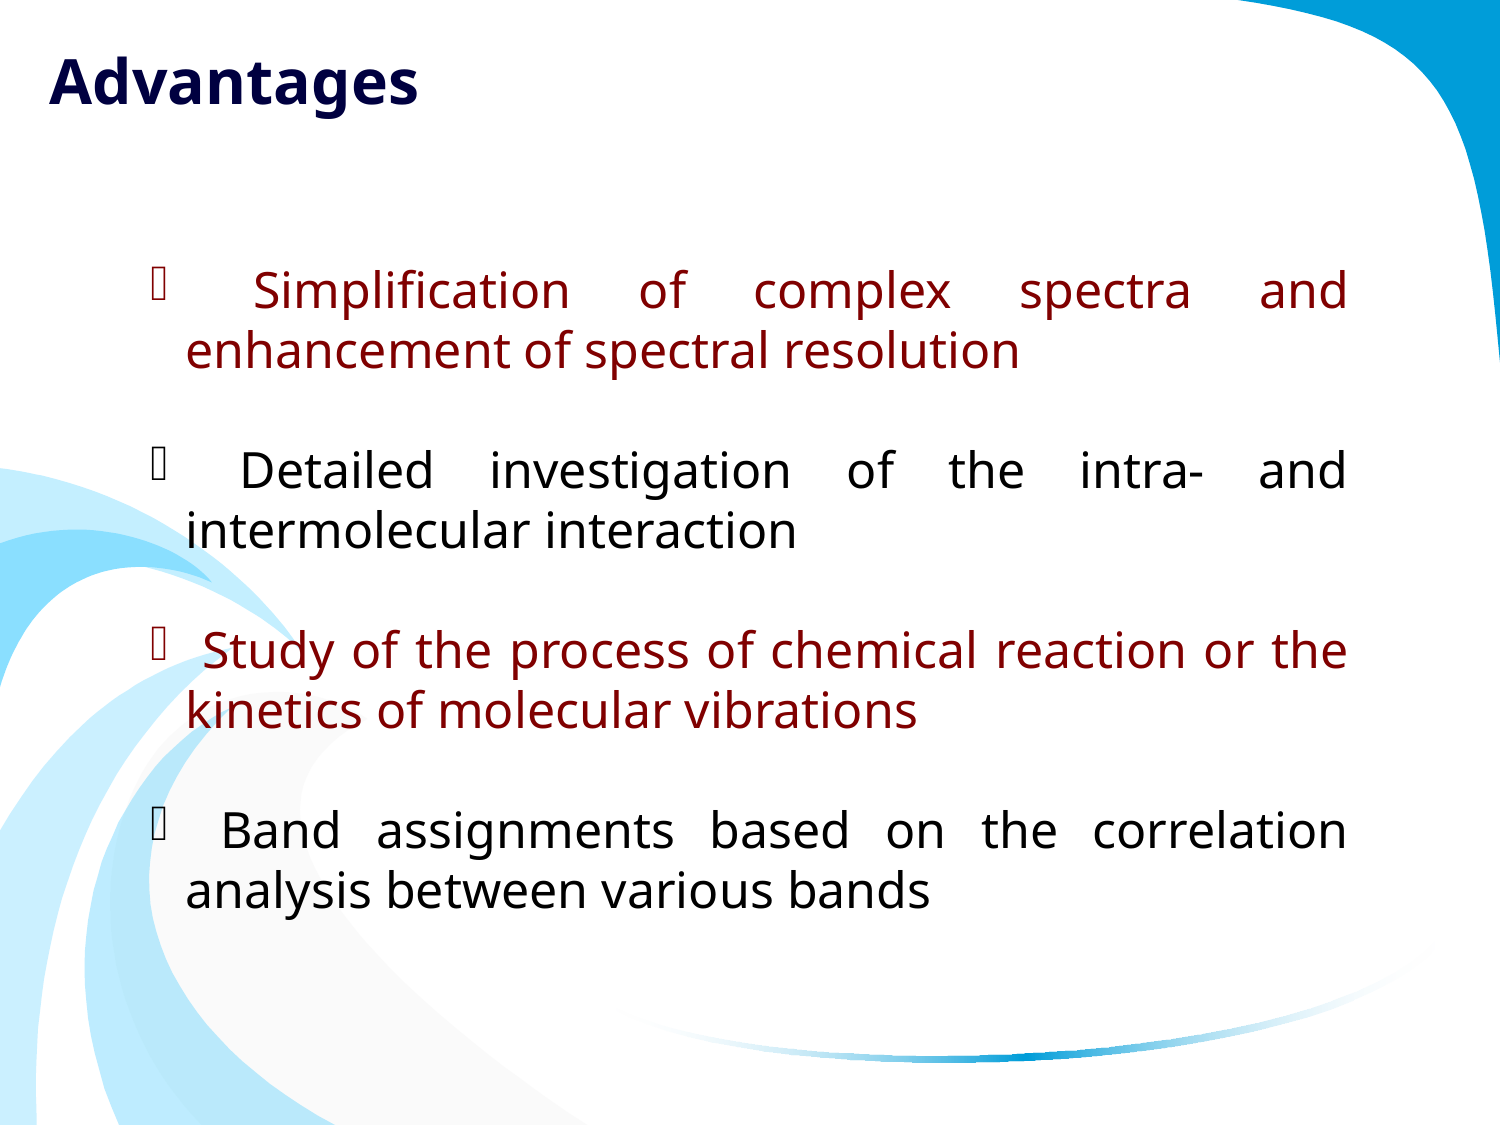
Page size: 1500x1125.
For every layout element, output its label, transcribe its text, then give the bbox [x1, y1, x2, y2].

text_box Advantages [35, 35, 1465, 125]
text_box Simplification of complex spectra and enhancement of spectral resolution Detailed investigation of the intra- and intermolecular interaction Study of the process of chemical reaction or the kinetics of molecular vibrations Band assignments based on the correlation analysis between various bands [135, 250, 1365, 976]
